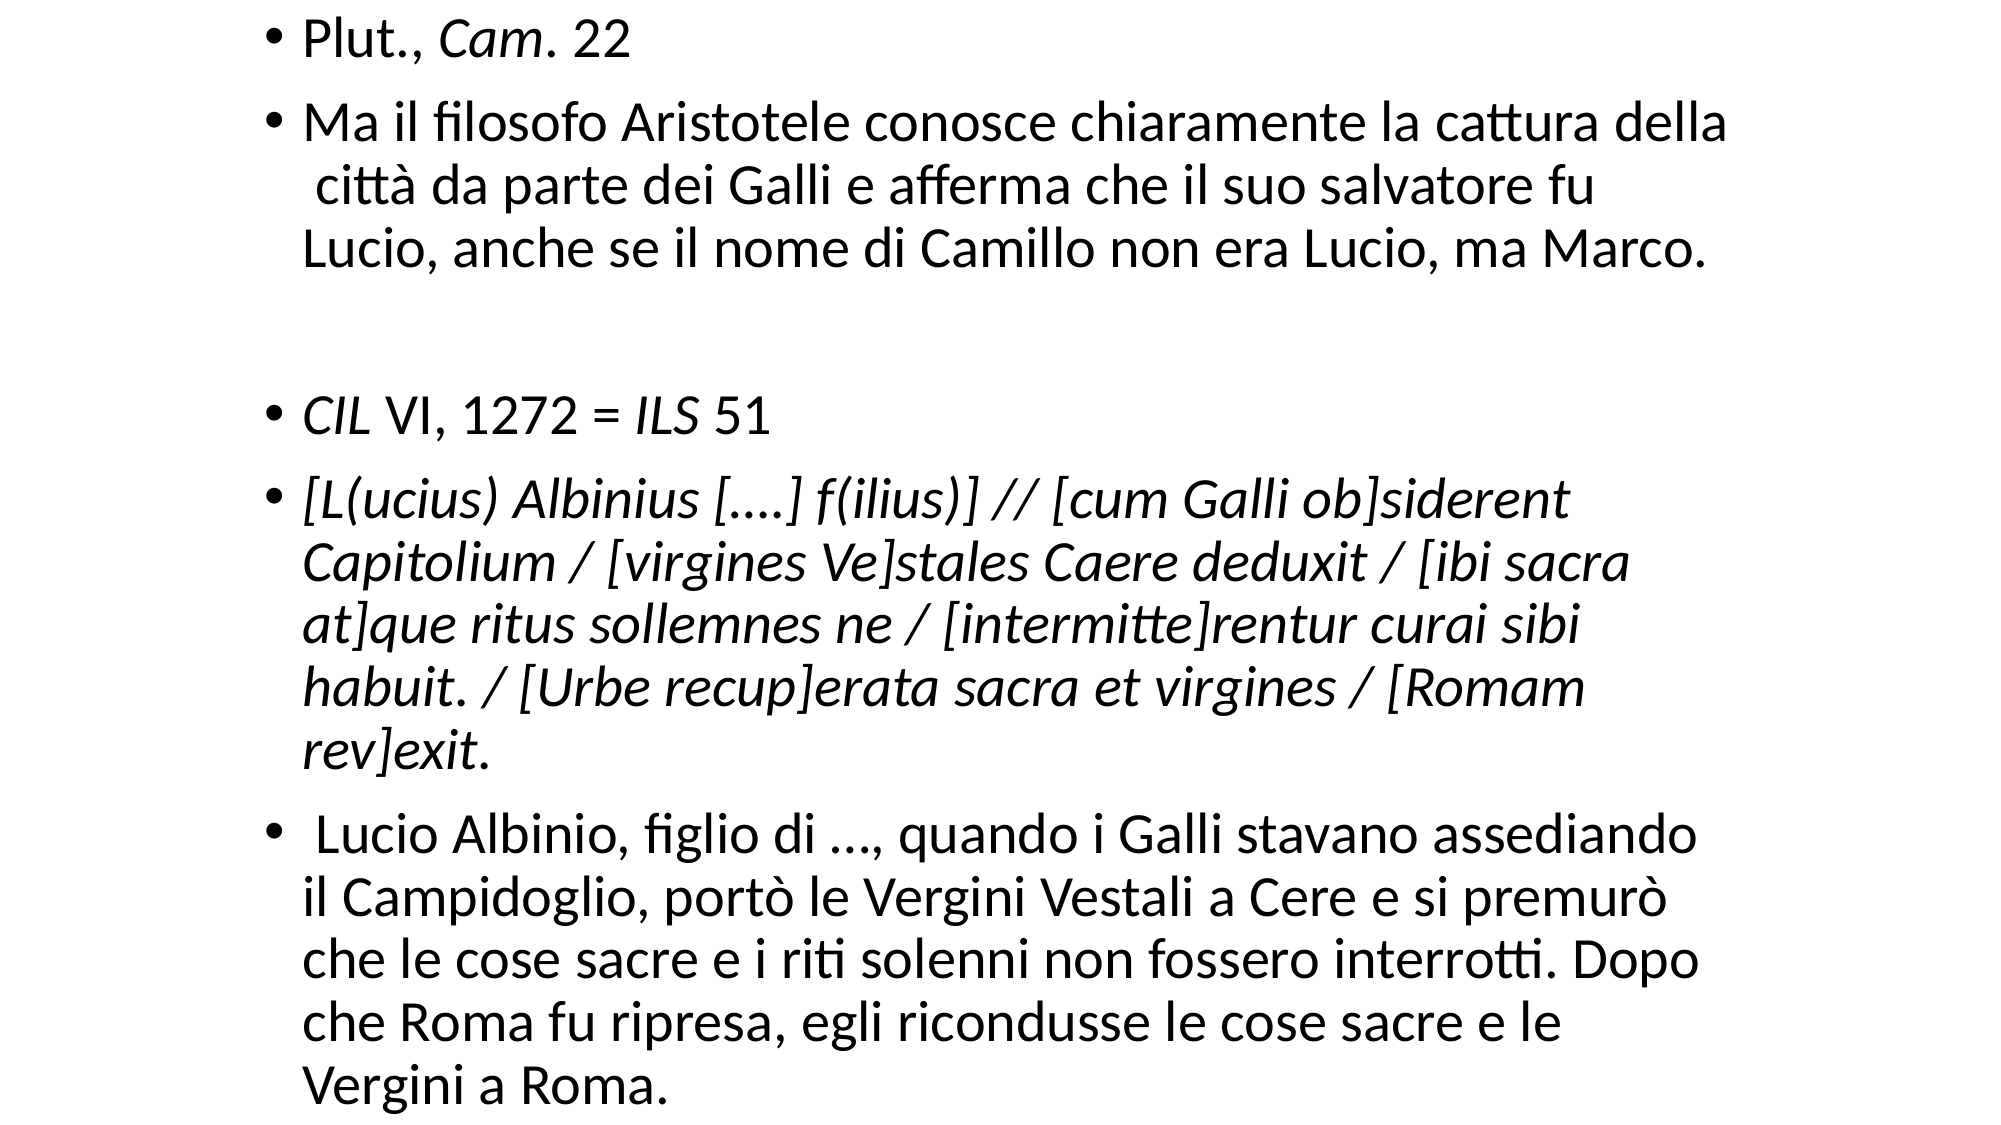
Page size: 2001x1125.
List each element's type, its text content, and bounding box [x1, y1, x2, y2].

list Plut., Cam. 22 Ma il filosofo Aristotele conosce chiaramente la cattura della città da parte dei Galli e afferma che il suo salvatore fu Lucio, anche se il nome di Camillo non era Lucio, ma Marco. CIL VI, 1272 = ILS 51 [L(ucius) Albinius [….] f(ilius)] // [cum Galli ob]siderent Capitolium / [virgines Ve]stales Caere deduxit / [ibi sacra at]que ritus sollemnes ne / [intermitte]rentur curai sibi habuit. / [Urbe recup]erata sacra et virgines / [Romam rev]exit. Lucio Albinio, figlio di …, quando i Galli stavano assediando il Campidoglio, portò le Vergini Vestali a Cere e si premurò che le cose sacre e i riti solenni non fossero interrotti. Dopo che Roma fu ripresa, egli ricondusse le cose sacre e le Vergini a Roma. [249, 0, 1750, 1125]
